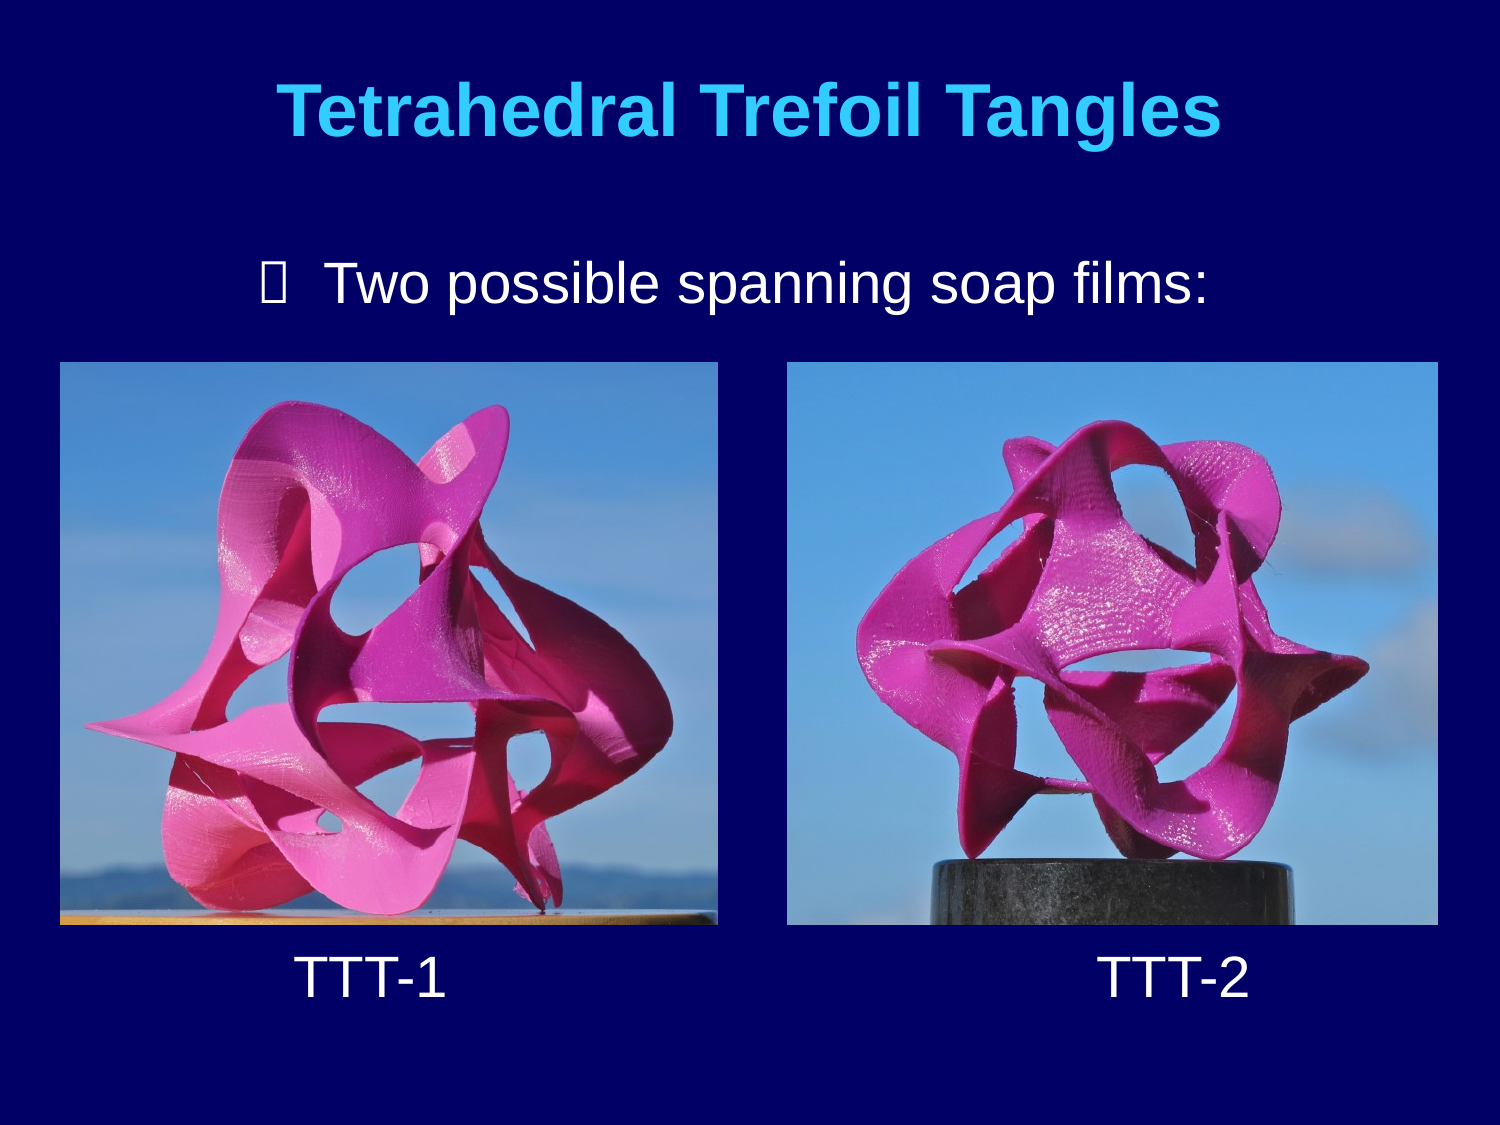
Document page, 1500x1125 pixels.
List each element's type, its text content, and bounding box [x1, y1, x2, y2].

list  Two possible spanning soap films: [241, 237, 1394, 337]
text_box TTT-1 TTT-2 [278, 932, 1268, 1017]
picture [787, 362, 1438, 925]
picture [60, 362, 719, 925]
title Tetrahedral Trefoil Tangles [0, 50, 1500, 163]
